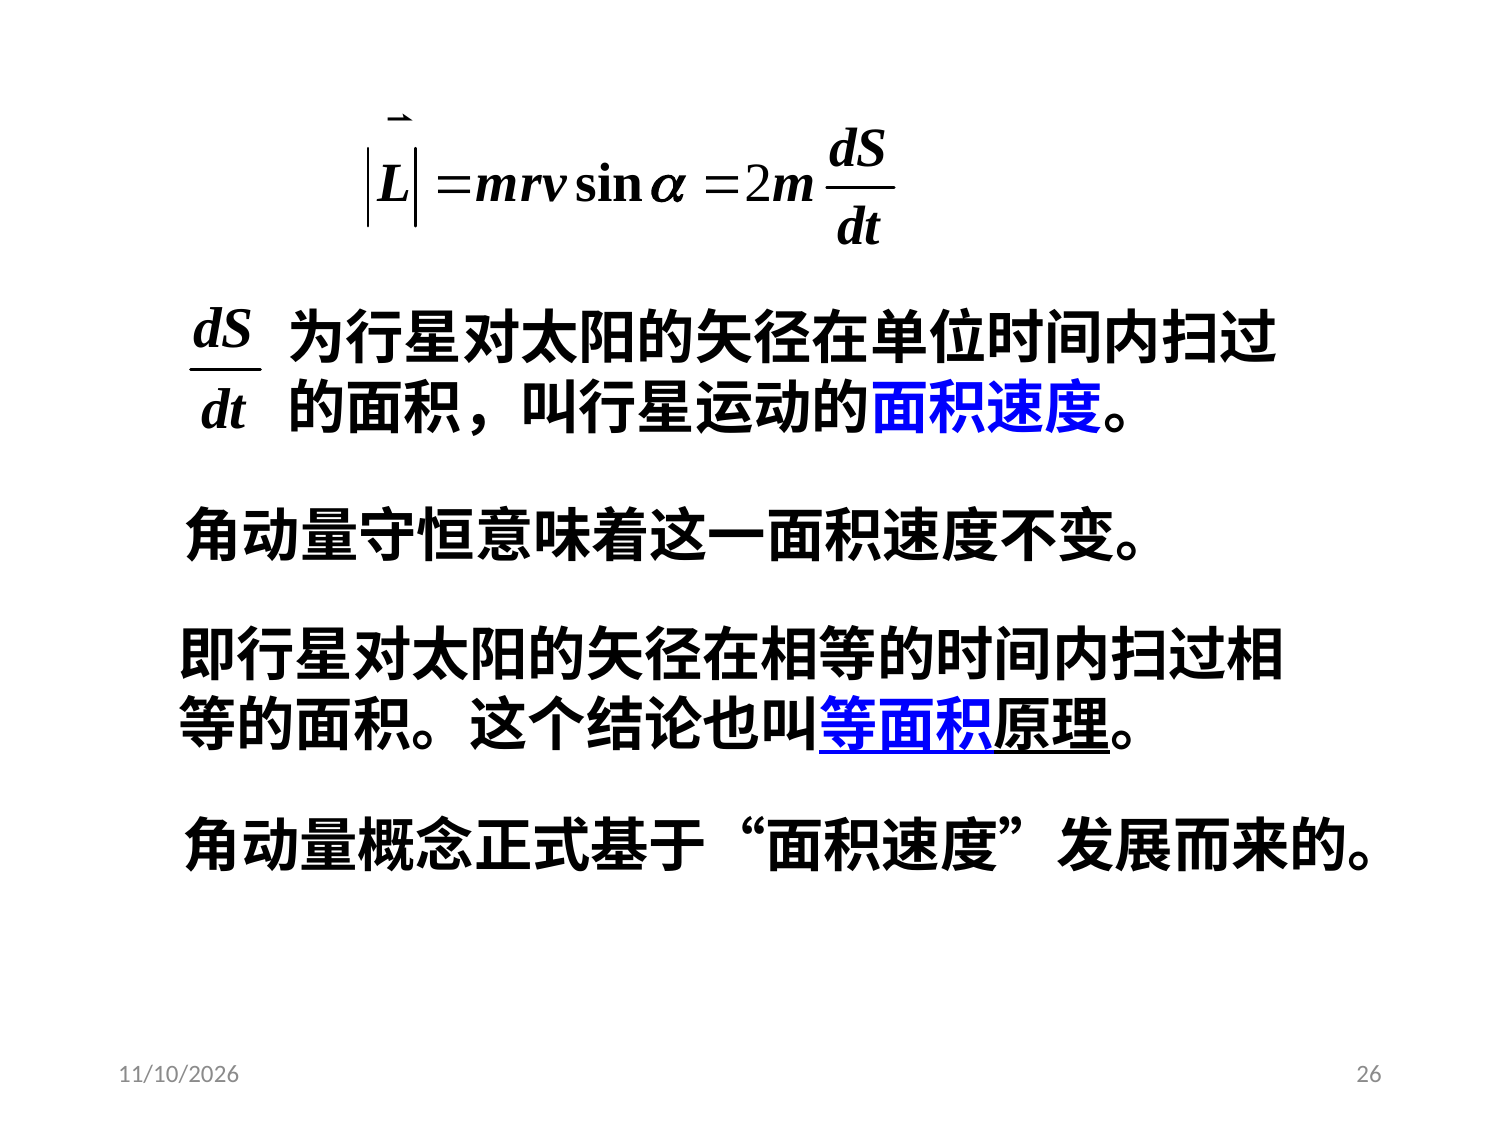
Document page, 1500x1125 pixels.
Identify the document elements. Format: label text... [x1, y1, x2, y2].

text_box 即行星对太阳的矢径在相等的时间内扫过相等的面积。这个结论也叫等面积原理。 [163, 609, 1337, 779]
text_box 角动量守恒意味着这一面积速度不变。 [168, 490, 1189, 575]
slide_number 26 [1059, 1042, 1397, 1103]
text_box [180, 292, 1294, 449]
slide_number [103, 1042, 441, 1103]
text_box 角动量概念正式基于“面积速度”发展而来的。 [168, 801, 1422, 886]
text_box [357, 113, 908, 257]
